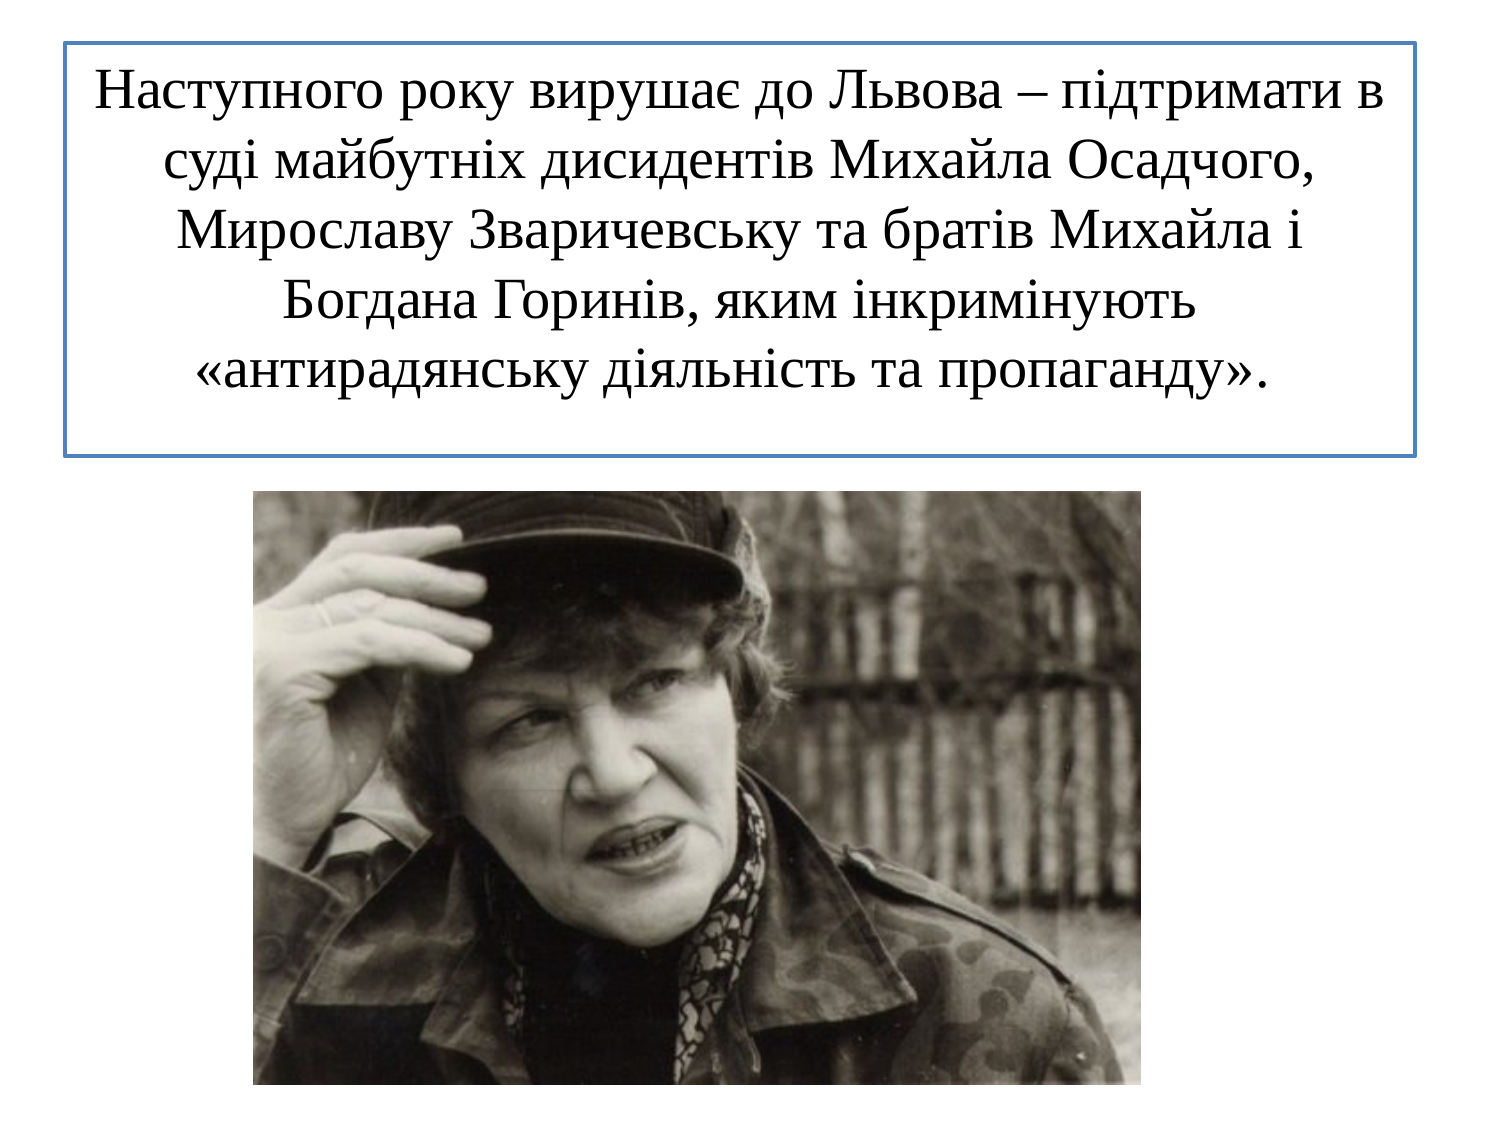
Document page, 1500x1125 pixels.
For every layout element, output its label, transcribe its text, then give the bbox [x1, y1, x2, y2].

picture [253, 491, 1142, 1085]
list Наступного року вирушає до Львова – підтримати в суді майбутніх дисидентів Михайла Осадчого, Мирославу Зваричевську та братів Михайла і Богдана Горинів, яким інкримінують «антирадянську діяльність та пропаганду». [64, 42, 1415, 457]
